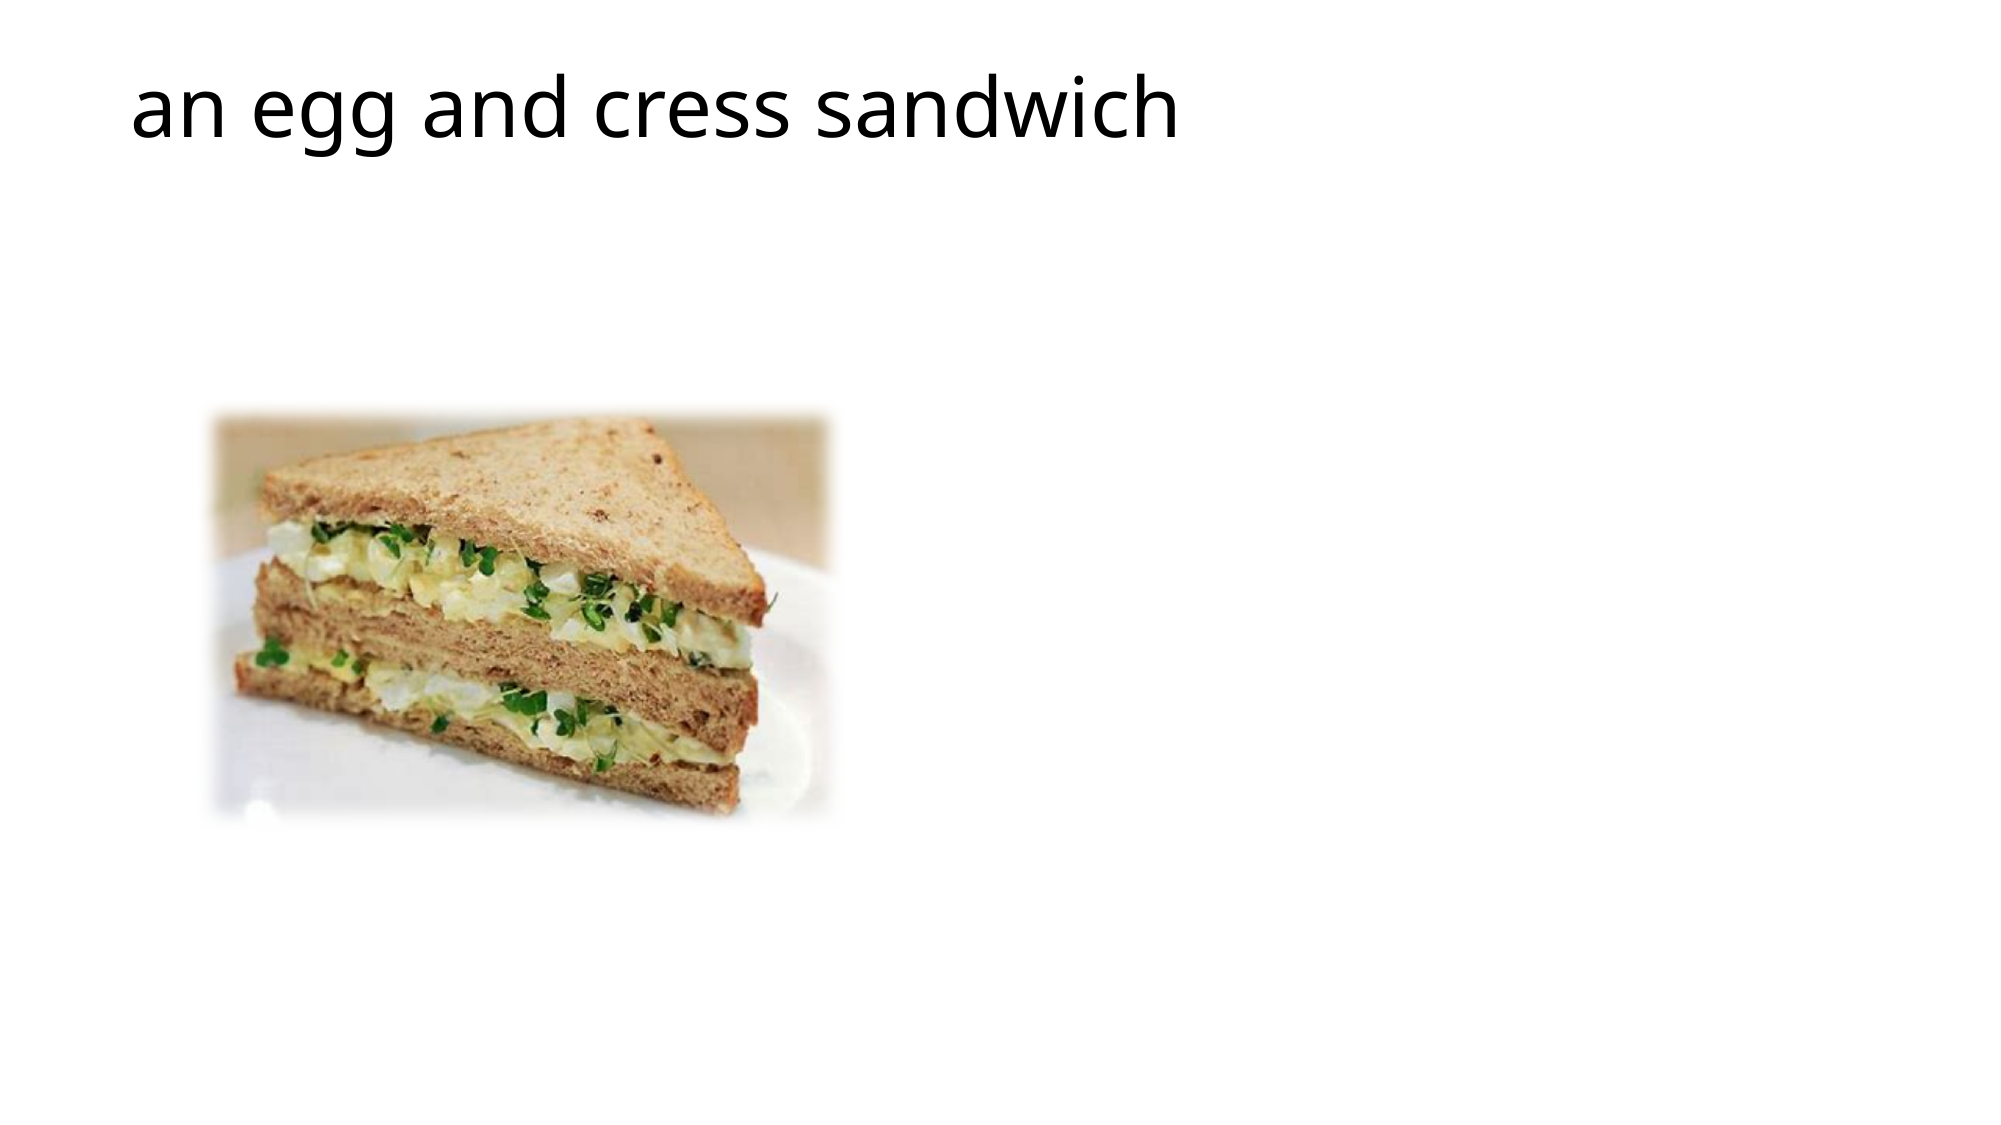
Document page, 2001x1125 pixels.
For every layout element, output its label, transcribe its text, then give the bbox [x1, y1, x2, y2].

text_box an egg and cress sandwich [94, 47, 1906, 162]
picture [197, 399, 845, 831]
